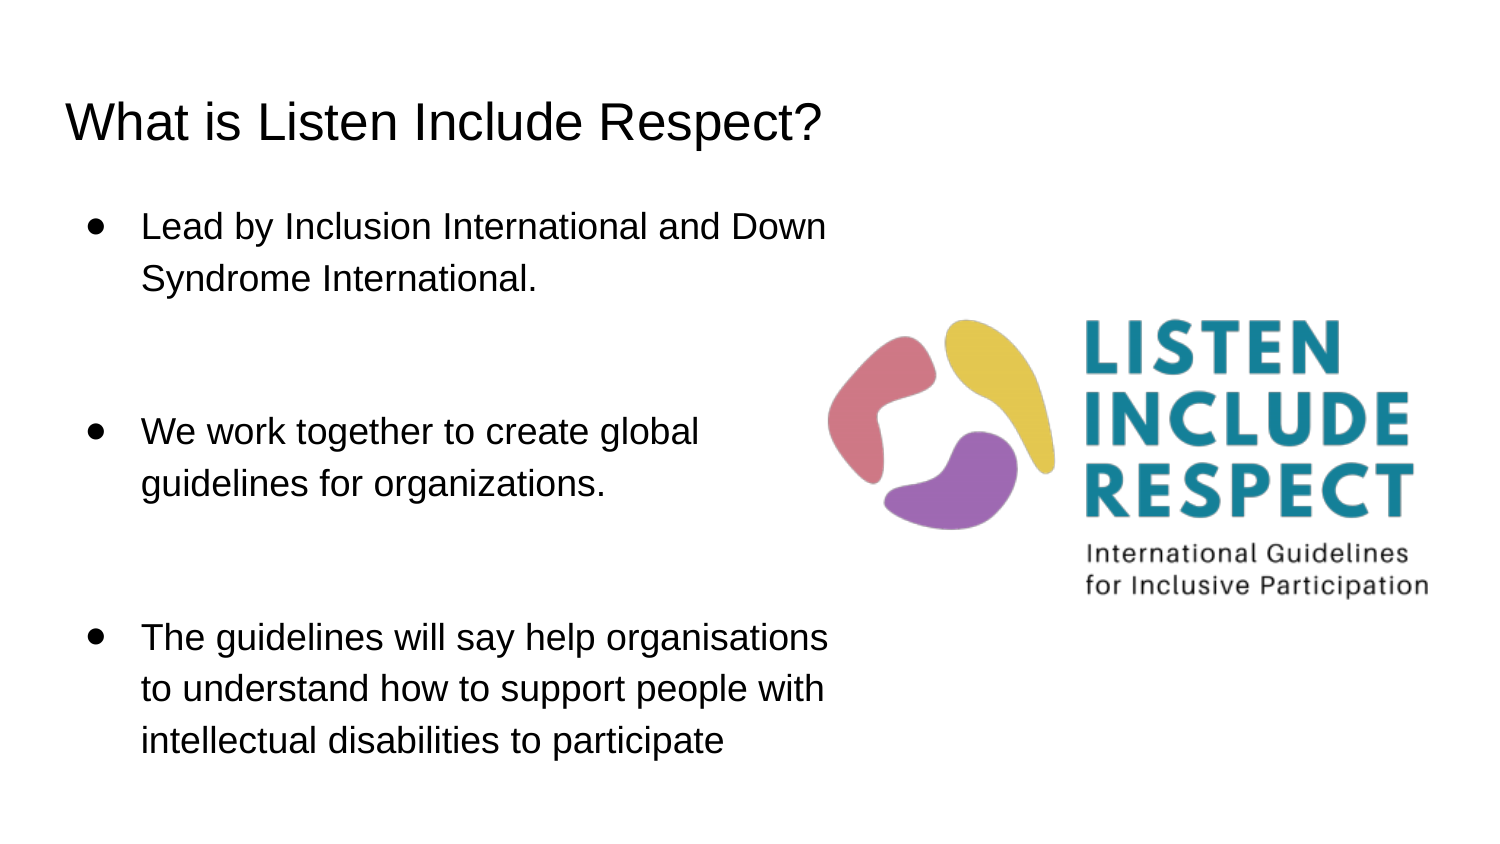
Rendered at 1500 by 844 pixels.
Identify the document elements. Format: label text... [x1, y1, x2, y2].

text_box Lead by Inclusion International and Down Syndrome International. We work together to create global guidelines for organizations. The guidelines will say help organisations to understand how to support people with intellectual disabilities to participate [51, 180, 861, 781]
text_box What is Listen Include Respect? [51, 72, 1449, 167]
picture [805, 268, 1463, 638]
